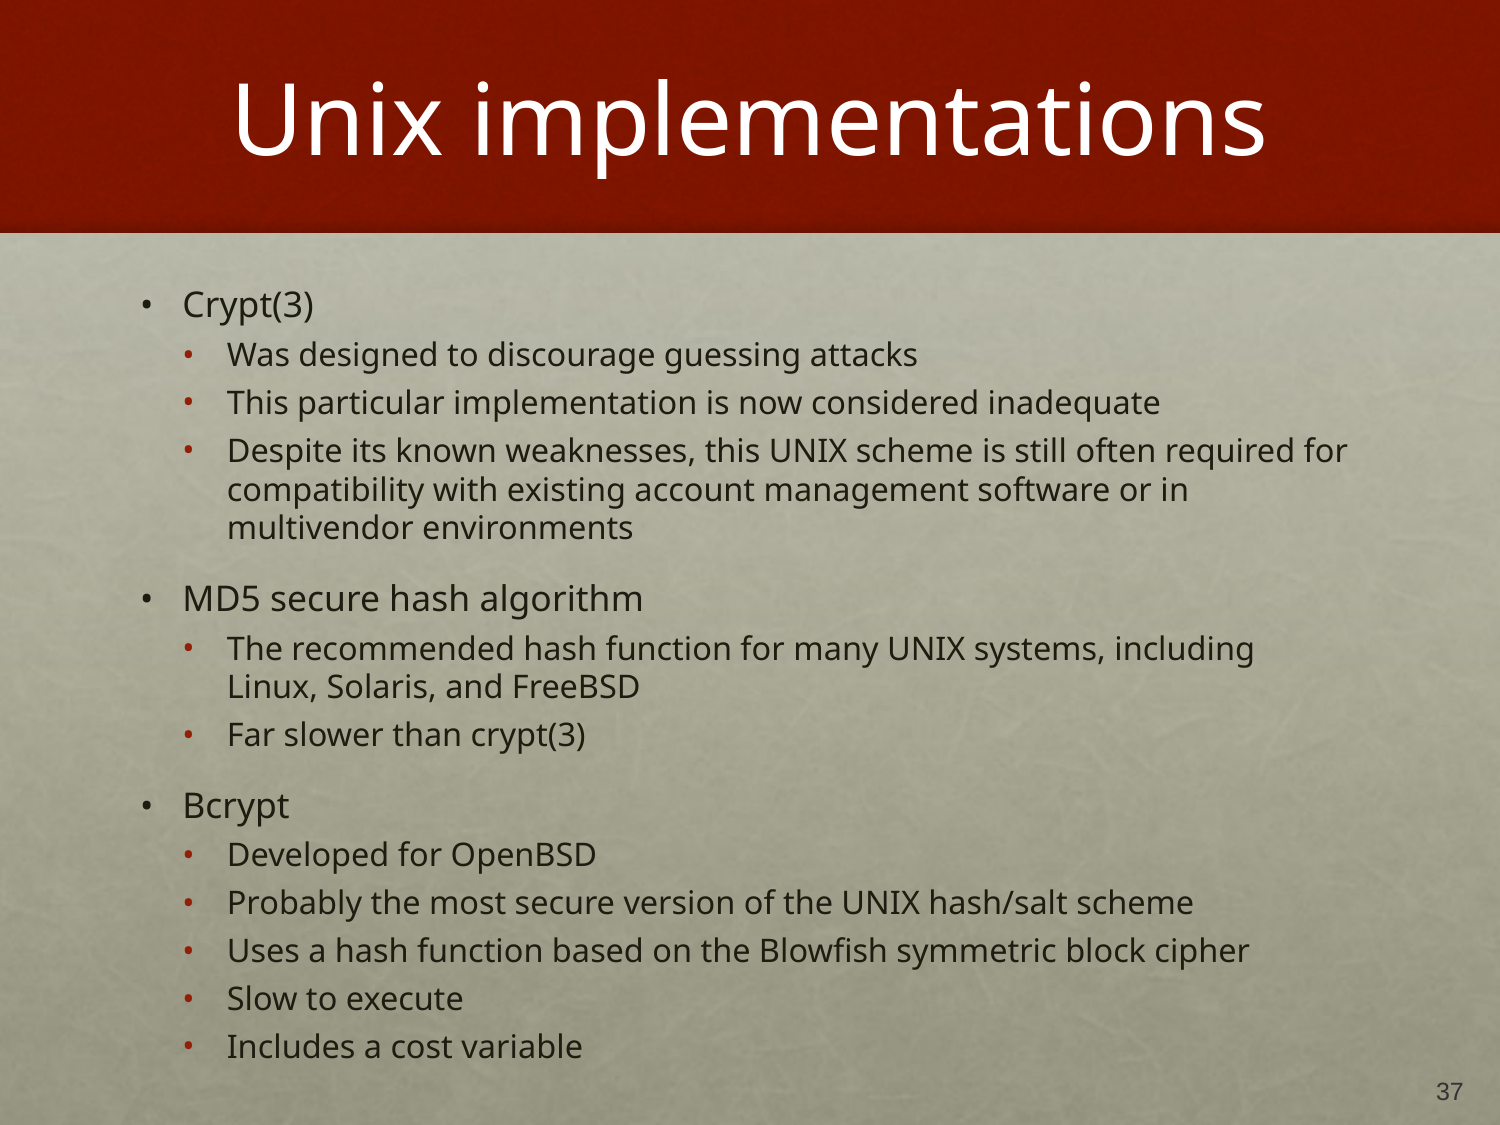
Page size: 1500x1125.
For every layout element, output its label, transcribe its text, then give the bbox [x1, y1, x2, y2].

slide_number 37 [1400, 1060, 1500, 1121]
title Unix implementations [0, 10, 1500, 221]
picture [0, 221, 1500, 1125]
list Crypt(3) Was designed to discourage guessing attacks This particular implementation is now considered inadequate Despite its known weaknesses, this UNIX scheme is still often required for compatibility with existing account management software or in multivendor environments MD5 secure hash algorithm The recommended hash function for many UNIX systems, including Linux, Solaris, and FreeBSD Far slower than crypt(3) Bcrypt Developed for OpenBSD Probably the most secure version of the UNIX hash/salt scheme Uses a hash function based on the Blowfish symmetric block cipher Slow to execute Includes a cost variable [125, 275, 1369, 1075]
